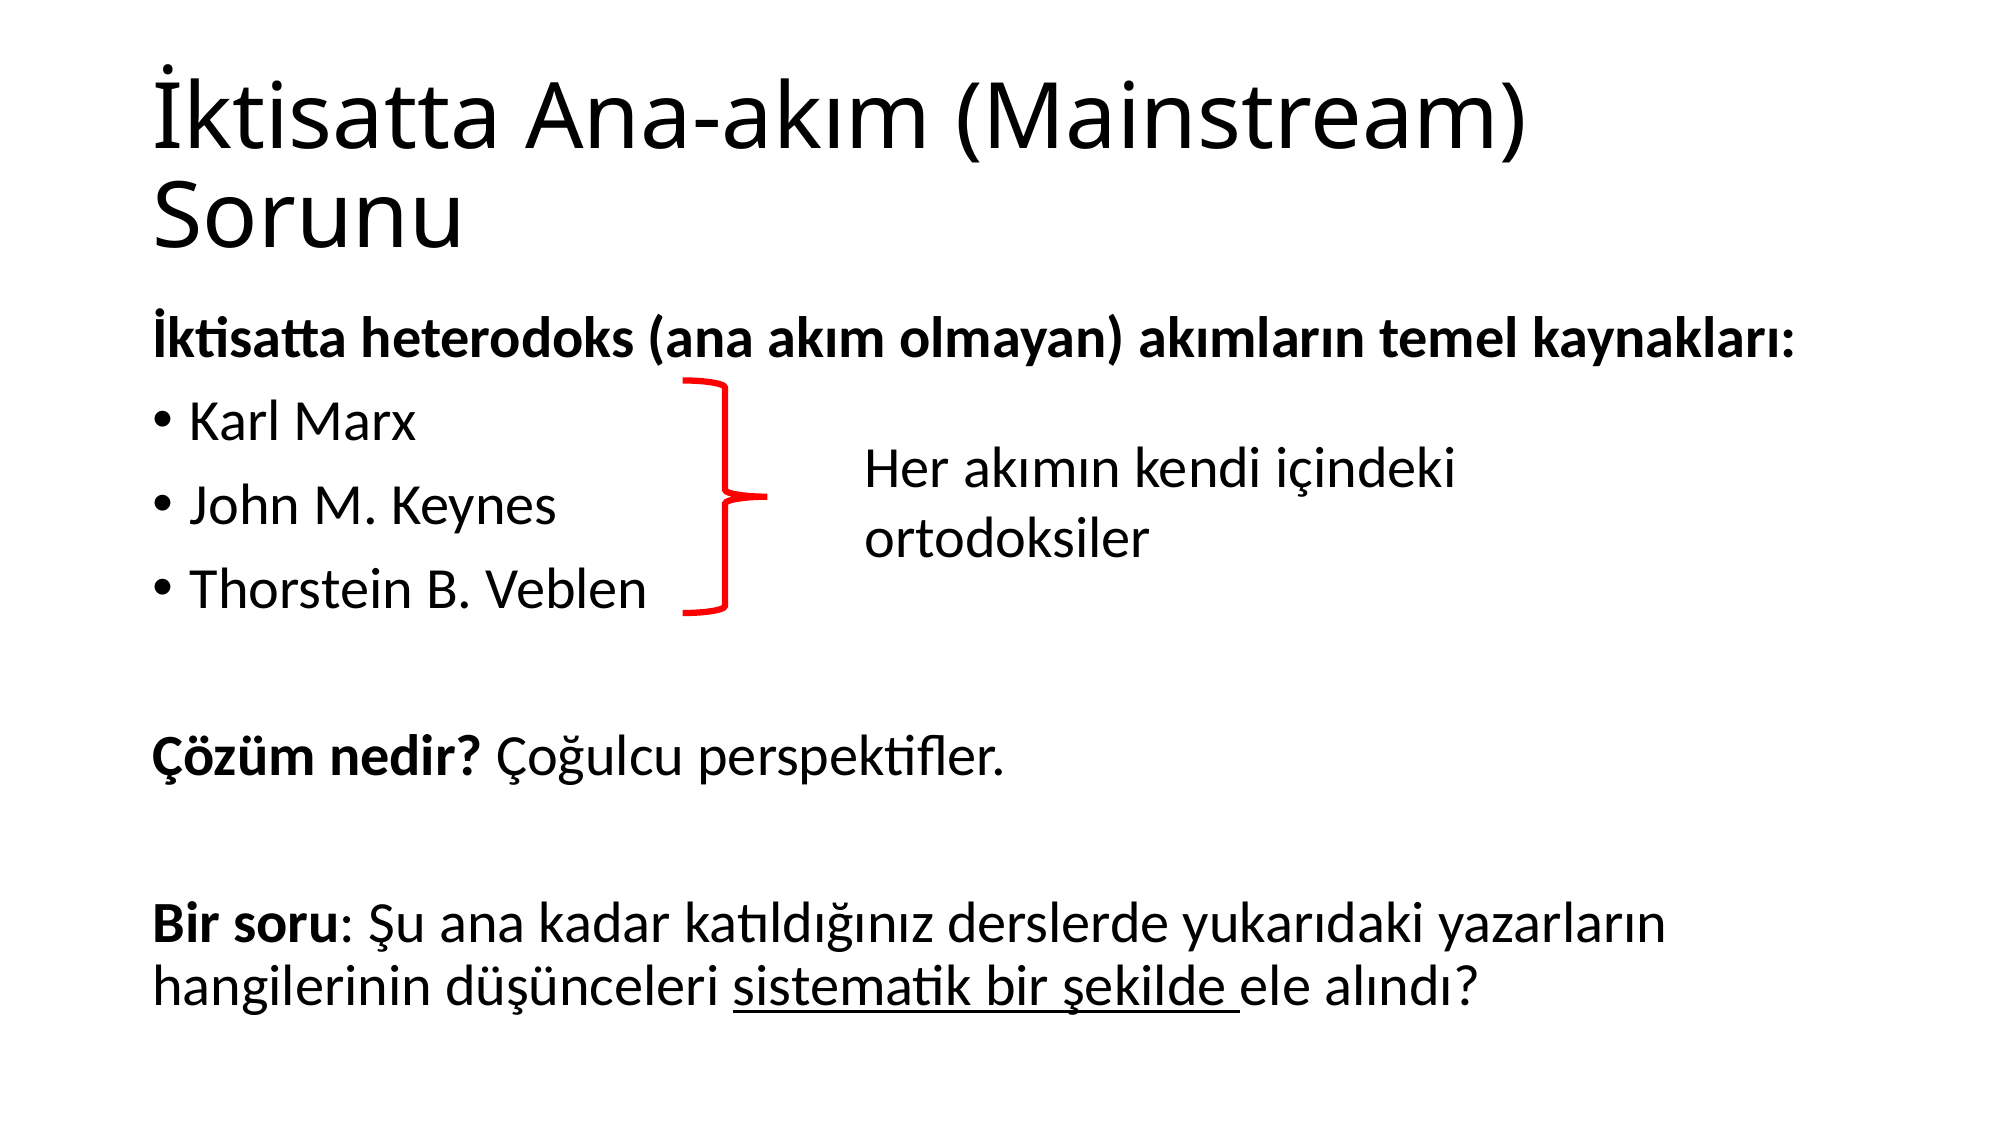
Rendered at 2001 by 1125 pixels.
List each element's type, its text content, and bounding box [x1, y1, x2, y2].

list İktisatta heterodoks (ana akım olmayan) akımların temel kaynakları: Karl Marx John M. Keynes Thorstein B. Veblen Çözüm nedir? Çoğulcu perspektifler. Bir soru: Şu ana kadar katıldığınız derslerde yukarıdaki yazarların hangilerinin düşünceleri sistematik bir şekilde ele alındı? [137, 299, 1863, 1048]
text_box [682, 379, 768, 614]
title İktisatta Ana-akım (Mainstream) Sorunu [137, 59, 1863, 278]
text_box Her akımın kendi içindeki ortodoksiler [849, 421, 1648, 577]
